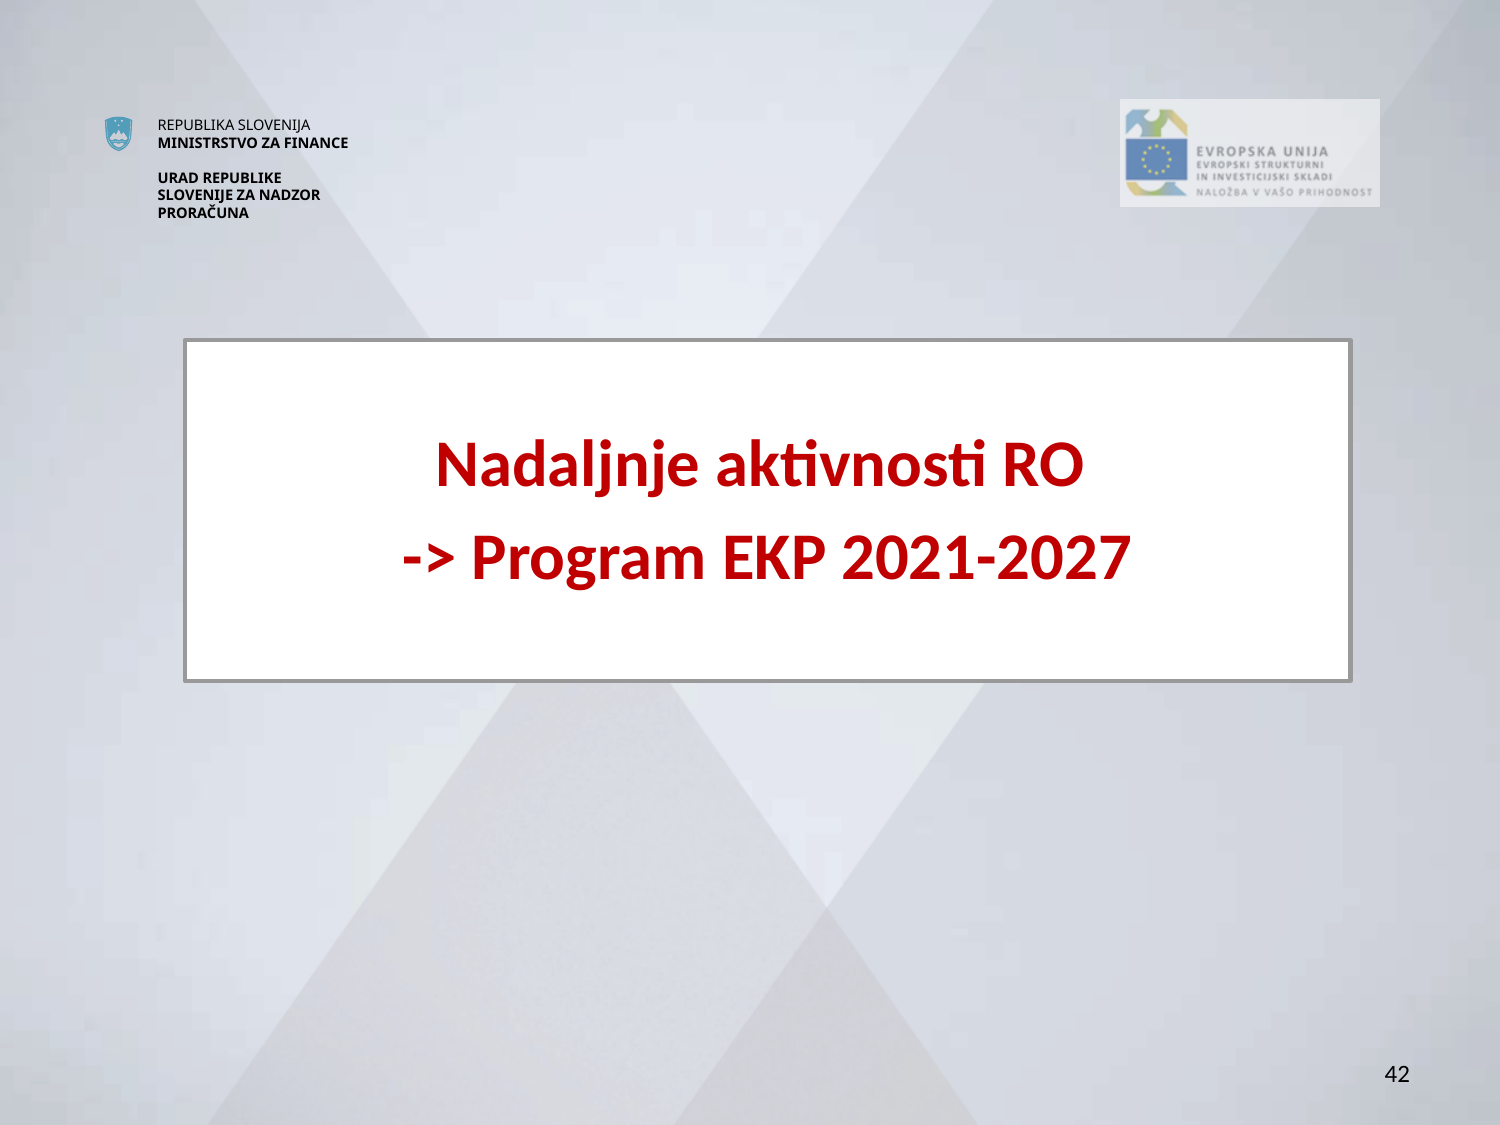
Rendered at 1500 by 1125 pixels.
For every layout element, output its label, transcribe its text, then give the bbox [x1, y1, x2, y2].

picture [0, 0, 1500, 1125]
slide_number 42 [1074, 1042, 1425, 1103]
text_box Nadaljnje aktivnosti RO -> Program EKP 2021-2027 [183, 338, 1353, 683]
